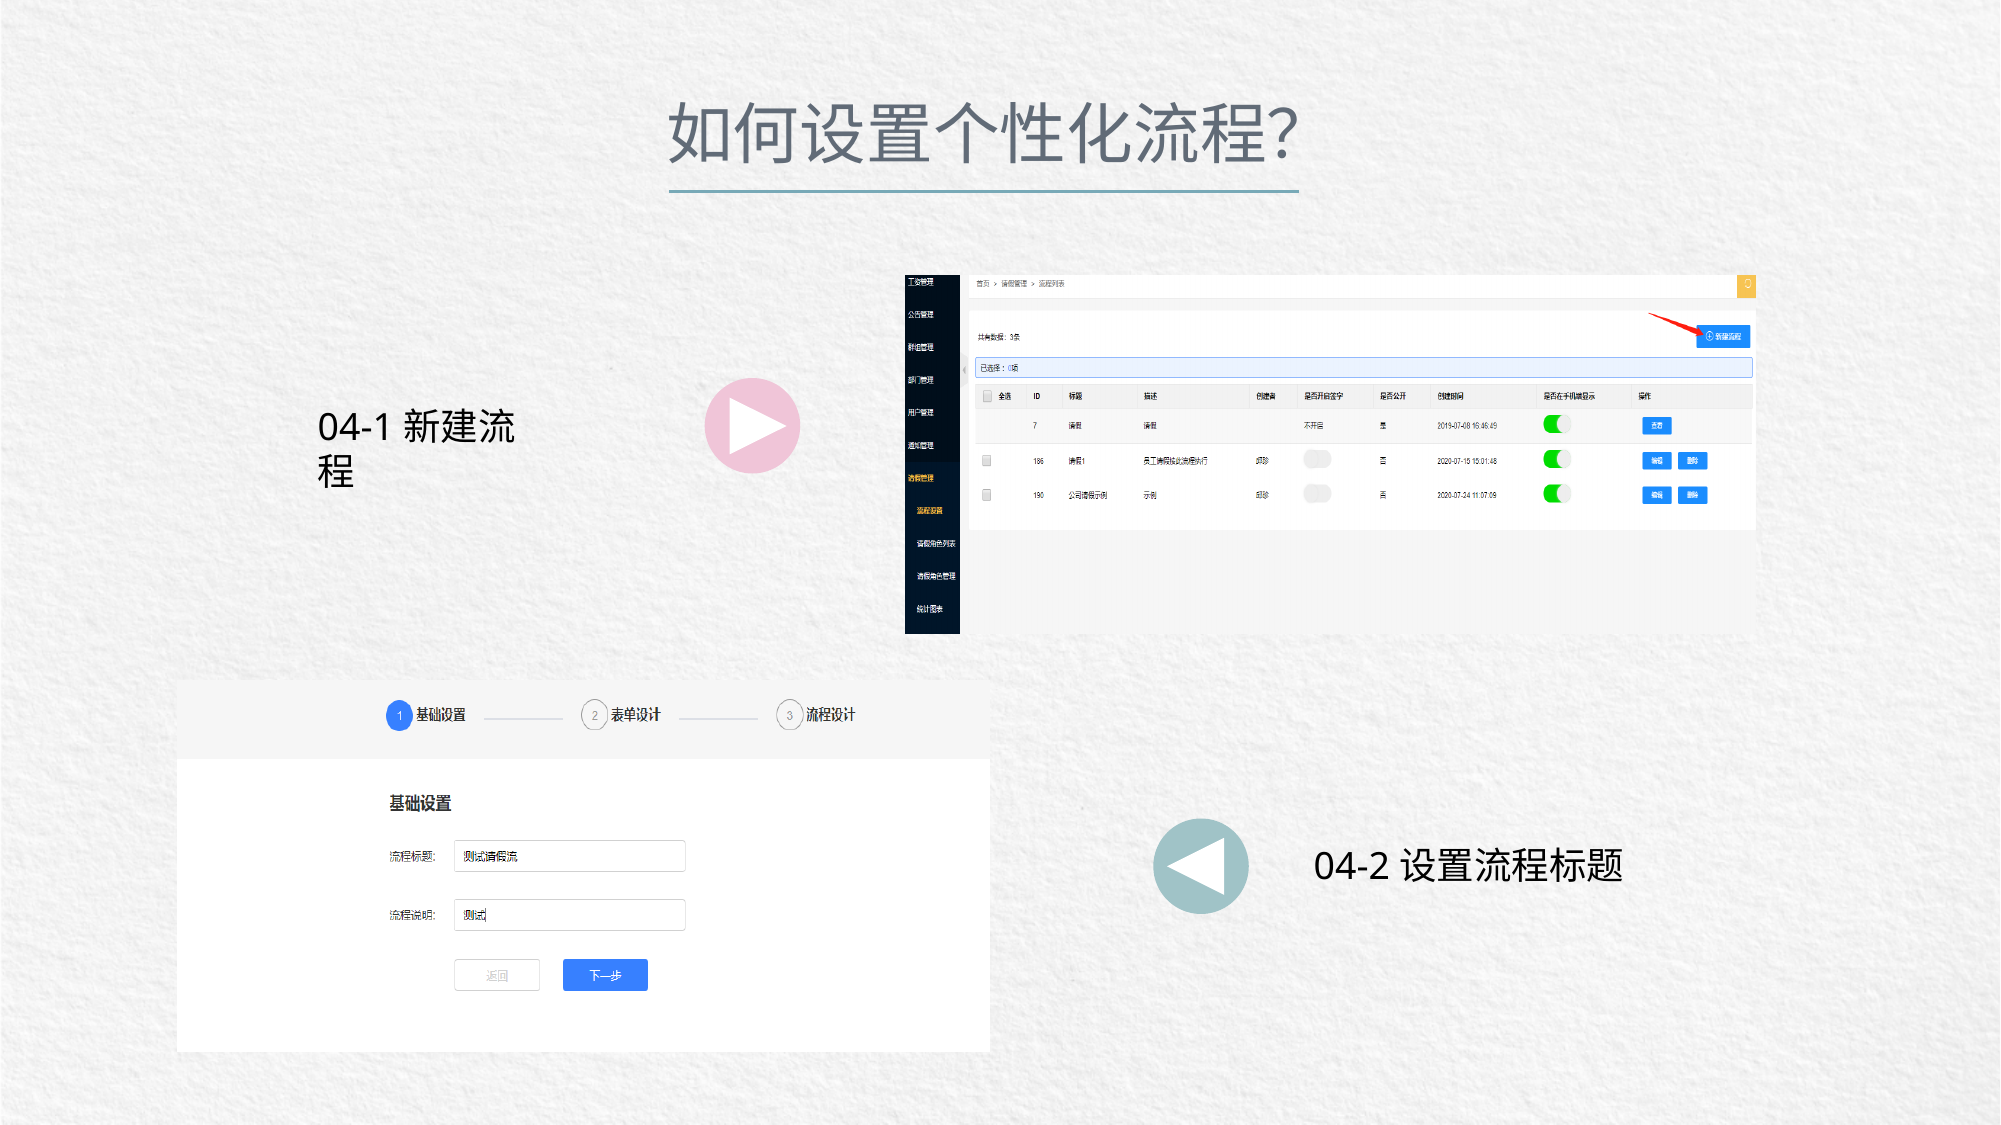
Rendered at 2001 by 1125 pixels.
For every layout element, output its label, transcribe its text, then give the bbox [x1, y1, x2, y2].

text_box 如何设置个性化流程？ [651, 84, 1349, 180]
picture [3, 0, 2001, 1123]
text_box 04-2设置流程标题 [1298, 834, 1642, 895]
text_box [704, 377, 801, 474]
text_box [1153, 818, 1249, 914]
text_box 04-1新建流程 [303, 395, 563, 501]
